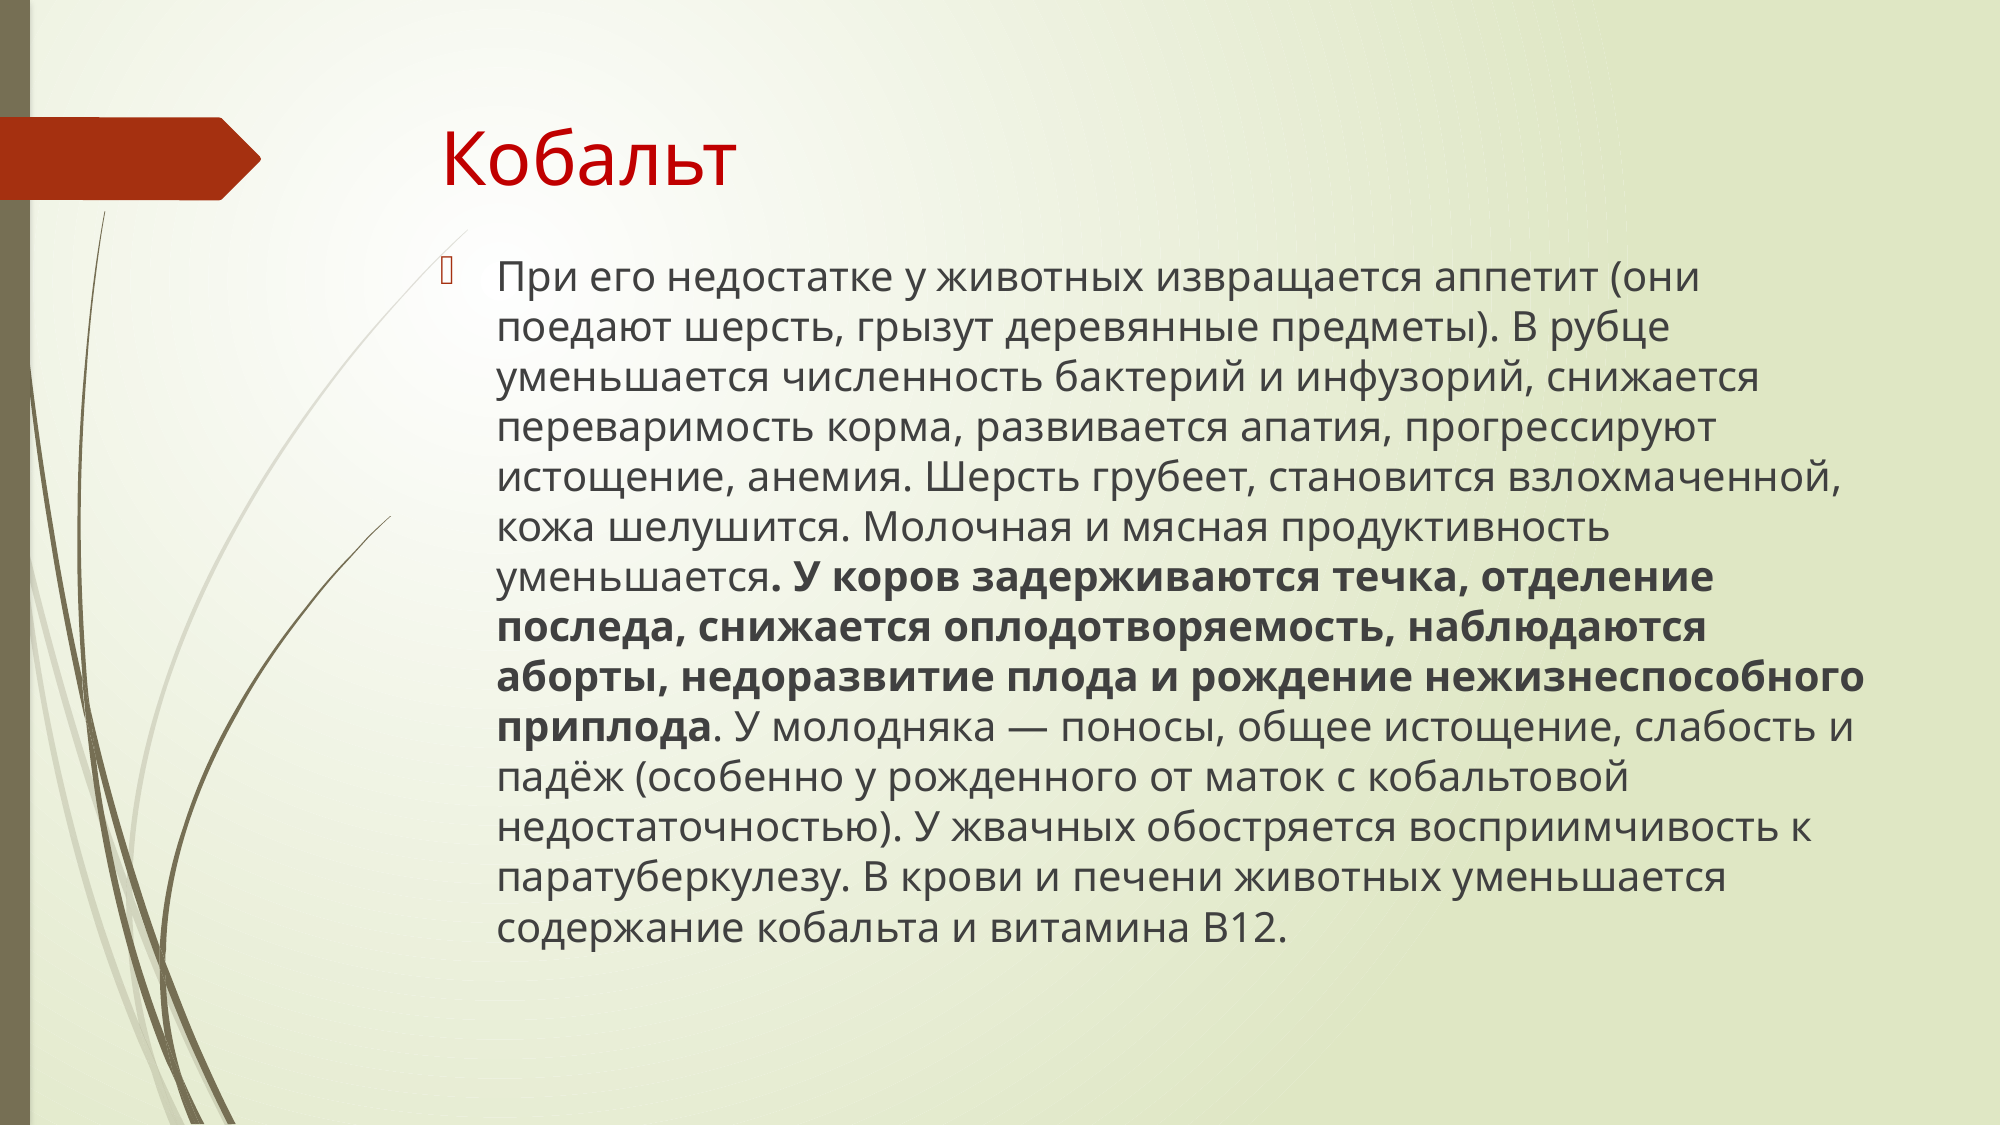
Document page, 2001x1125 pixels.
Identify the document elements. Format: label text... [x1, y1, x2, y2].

title Кобальт [425, 102, 1888, 241]
list При его недостатке у животных извращается аппетит (они поедают шерсть, грызут деревянные предметы). В рубце уменьшается численность бактерий и инфузорий, снижается переваримость корма, развивается апатия, прогрессируют истощение, анемия. Шерсть грубеет, становится взлохмаченной, кожа шелушится. Молочная и мясная продуктивность уменьшается. У коров задерживаются течка, отделение последа, снижается оплодотворяемость, наблюдаются аборты, недоразвитие плода и рождение нежизнеспособного приплода. У молодняка — поносы, общее истощение, слабость и падёж (особенно у рожденного от маток с кобальтовой недостаточностью). У жвачных обостряется восприимчивость к паратуберкулезу. В крови и печени животных уменьшается содержание кобальта и витамина В12. [424, 241, 1888, 970]
